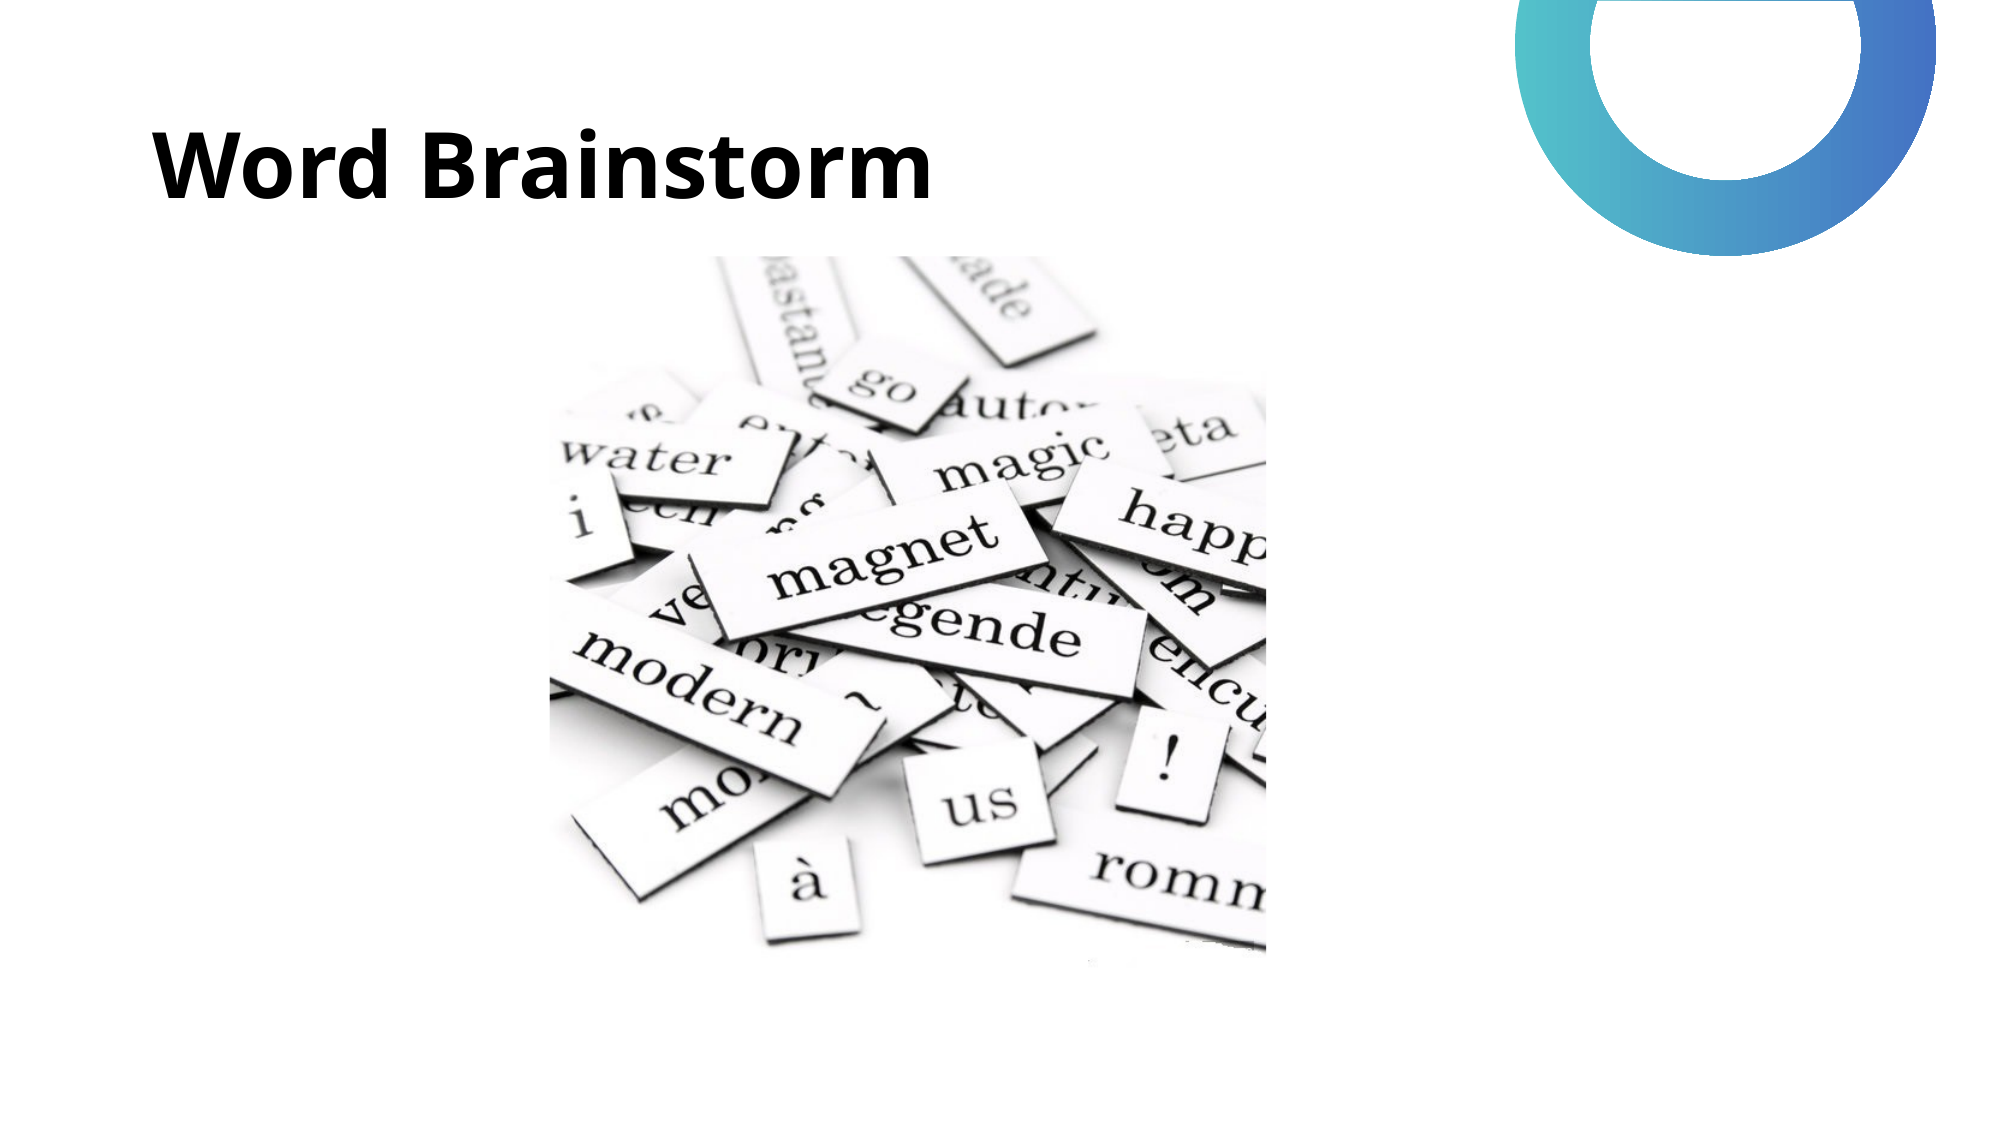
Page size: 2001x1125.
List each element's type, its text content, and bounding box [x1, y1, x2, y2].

title Word Brainstorm [137, 59, 1863, 278]
picture [503, 242, 1283, 983]
